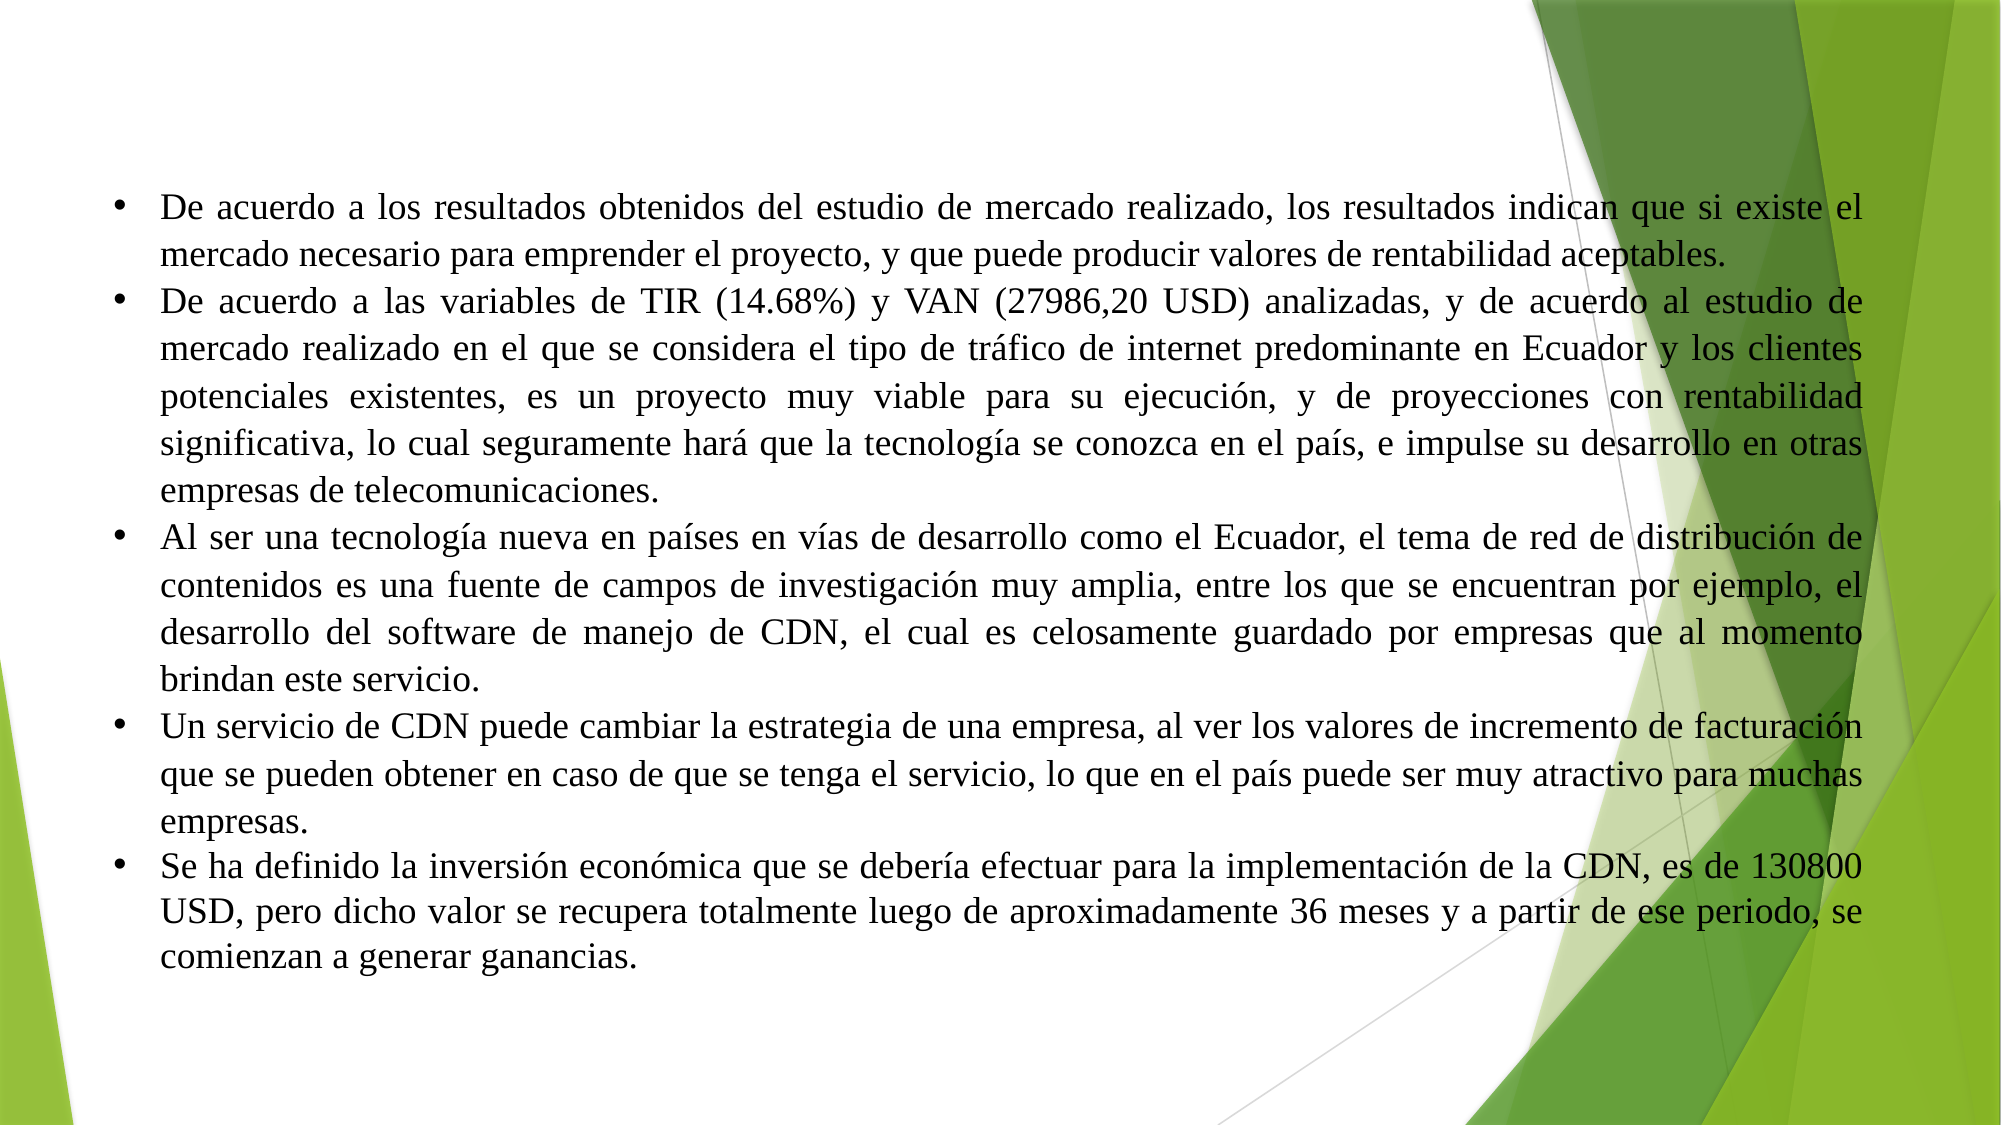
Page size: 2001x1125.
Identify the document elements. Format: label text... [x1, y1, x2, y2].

text_box De acuerdo a los resultados obtenidos del estudio de mercado realizado, los resultados indican que si existe el mercado necesario para emprender el proyecto, y que puede producir valores de rentabilidad aceptables. De acuerdo a las variables de TIR (14.68%) y VAN (27986,20 USD) analizadas, y de acuerdo al estudio de mercado realizado en el que se considera el tipo de tráfico de internet predominante en Ecuador y los clientes potenciales existentes, es un proyecto muy viable para su ejecución, y de proyecciones con rentabilidad significativa, lo cual seguramente hará que la tecnología se conozca en el país, e impulse su desarrollo en otras empresas de telecomunicaciones. Al ser una tecnología nueva en países en vías de desarrollo como el Ecuador, el tema de red de distribución de contenidos es una fuente de campos de investigación muy amplia, entre los que se encuentran por ejemplo, el desarrollo del software de manejo de CDN, el cual es celosamente guardado por empresas que al momento brindan este servicio. Un servicio de CDN puede cambiar la estrategia de una empresa, al ver los valores de incremento de facturación que se pueden obtener en caso de que se tenga el servicio, lo que en el país puede ser muy atractivo para muchas empresas. Se ha definido la inversión económica que se debería efectuar para la implementación de la CDN, es de 130800 USD, pero dicho valor se recupera totalmente luego de aproximadamente 36 meses y a partir de ese periodo, se comienzan a generar ganancias. [98, 172, 1881, 984]
